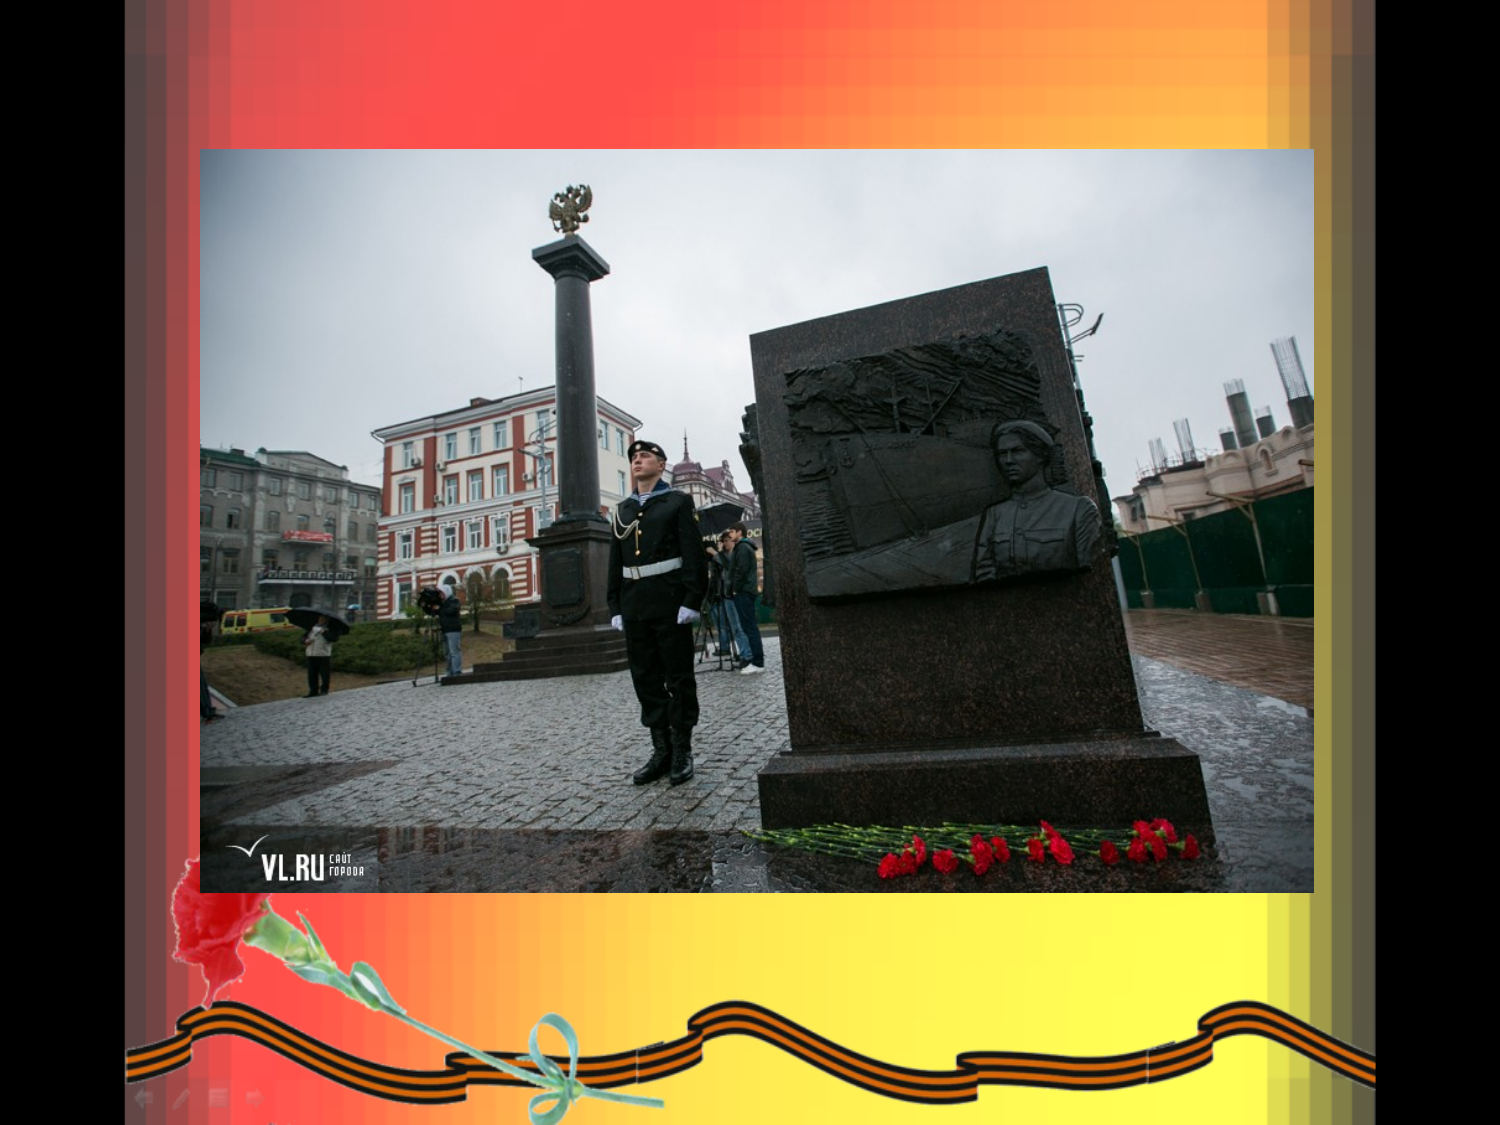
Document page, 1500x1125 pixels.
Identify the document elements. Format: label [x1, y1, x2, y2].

picture [0, 0, 1500, 1125]
list [199, 149, 1314, 893]
